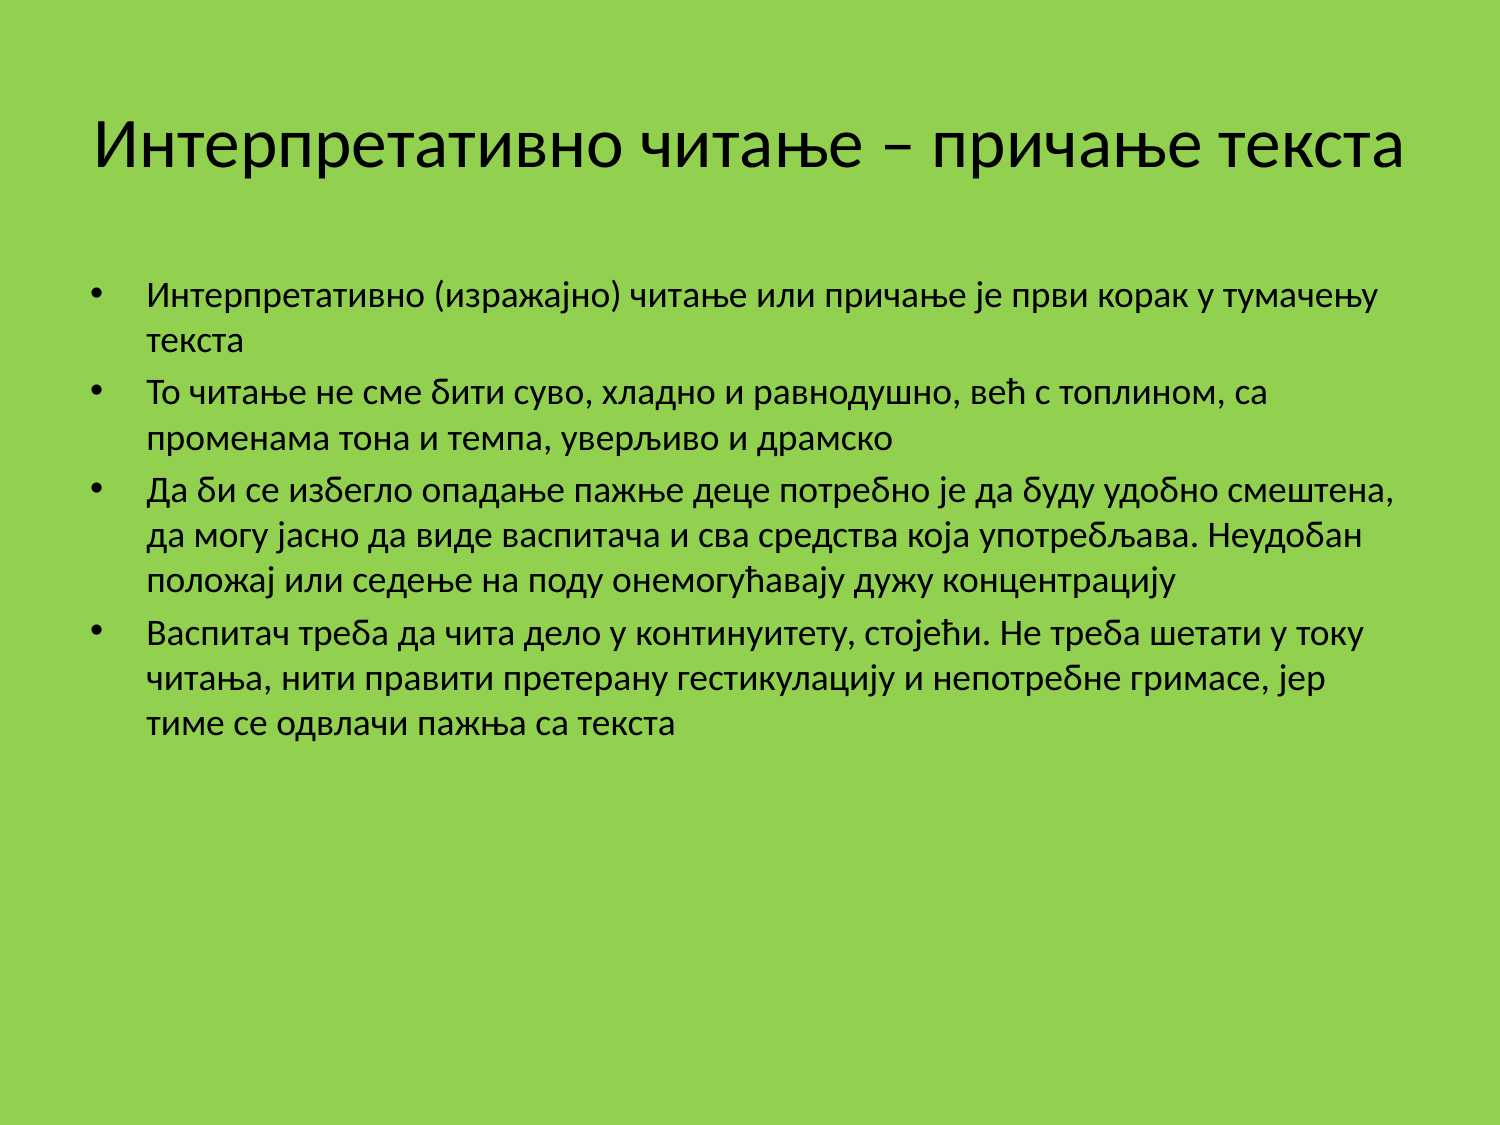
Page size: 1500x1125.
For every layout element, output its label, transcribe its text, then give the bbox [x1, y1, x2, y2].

list Интерпретативно (изражајно) читање или причање је први корак у тумачењу текста То читање не сме бити суво, хладно и равнодушно, већ с топлином, са променама тона и темпа, уверљиво и драмско Да би се избегло опадање пажње деце потребно је да буду удобно смештена, да могу јасно да виде васпитача и сва средства која употребљава. Неудобан положај или седење на поду онемогућавају дужу концентрацију Васпитач треба да чита дело у континуитету, стојећи. Не треба шетати у току читања, нити правити претерану гестикулацију и непотребне гримасе, јер тиме се одвлачи пажња са текста [75, 262, 1425, 1005]
title Интерпретативно читање – причање текста [75, 45, 1425, 233]
